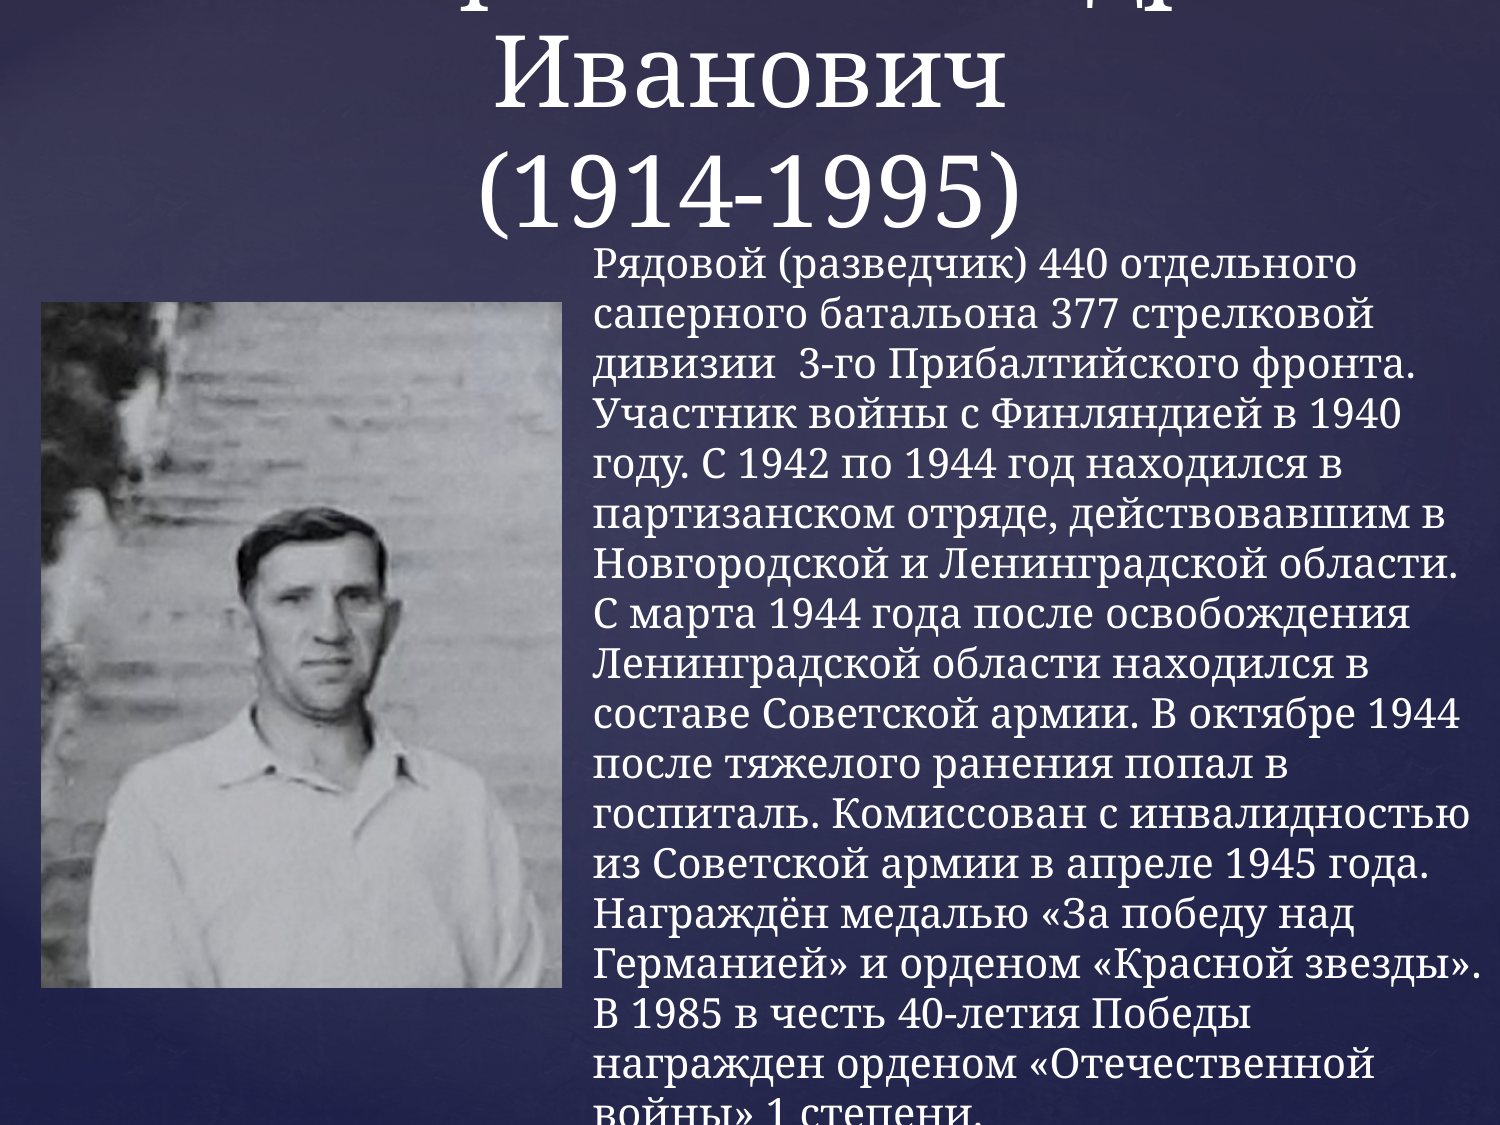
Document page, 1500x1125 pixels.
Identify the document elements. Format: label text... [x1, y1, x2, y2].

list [40, 302, 562, 989]
title Егоров Александр Иванович (1914-1995) [53, 30, 1447, 256]
list Рядовой (разведчик) 440 отдельного саперного батальона 377 стрелковой дивизии 3-го Прибалтийского фронта. Участник войны с Финляндией в 1940 году. С 1942 по 1944 год находился в партизанском отряде, действовавшим в Новгородской и Ленинградской области. С марта 1944 года после освобождения Ленинградской области находился в составе Советской армии. В октябре 1944 после тяжелого ранения попал в госпиталь. Комиссован с инвалидностью из Советской армии в апреле 1945 года. Награждён медалью «За победу над Германией» и орденом «Красной звезды». В 1985 в честь 40-летия Победы награжден орденом «Отечественной войны» 1 степени. [454, 267, 1500, 1106]
